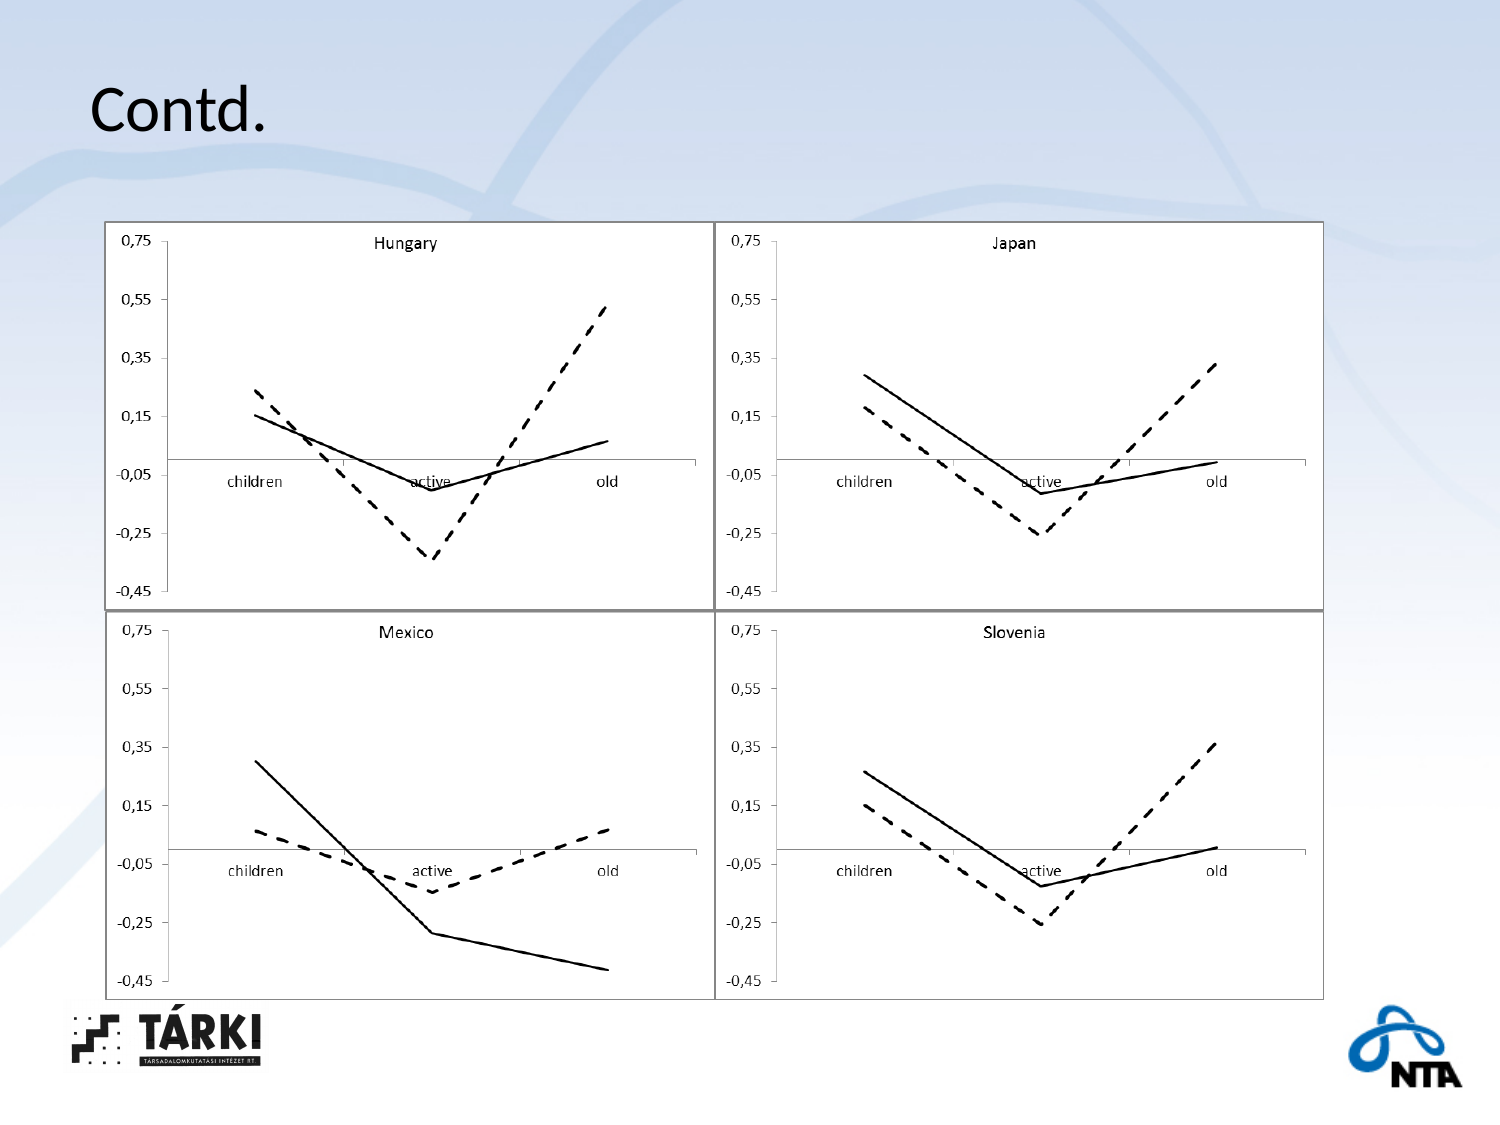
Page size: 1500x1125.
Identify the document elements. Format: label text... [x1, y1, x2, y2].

title Contd. [74, 44, 1426, 165]
picture [0, 0, 1500, 1125]
